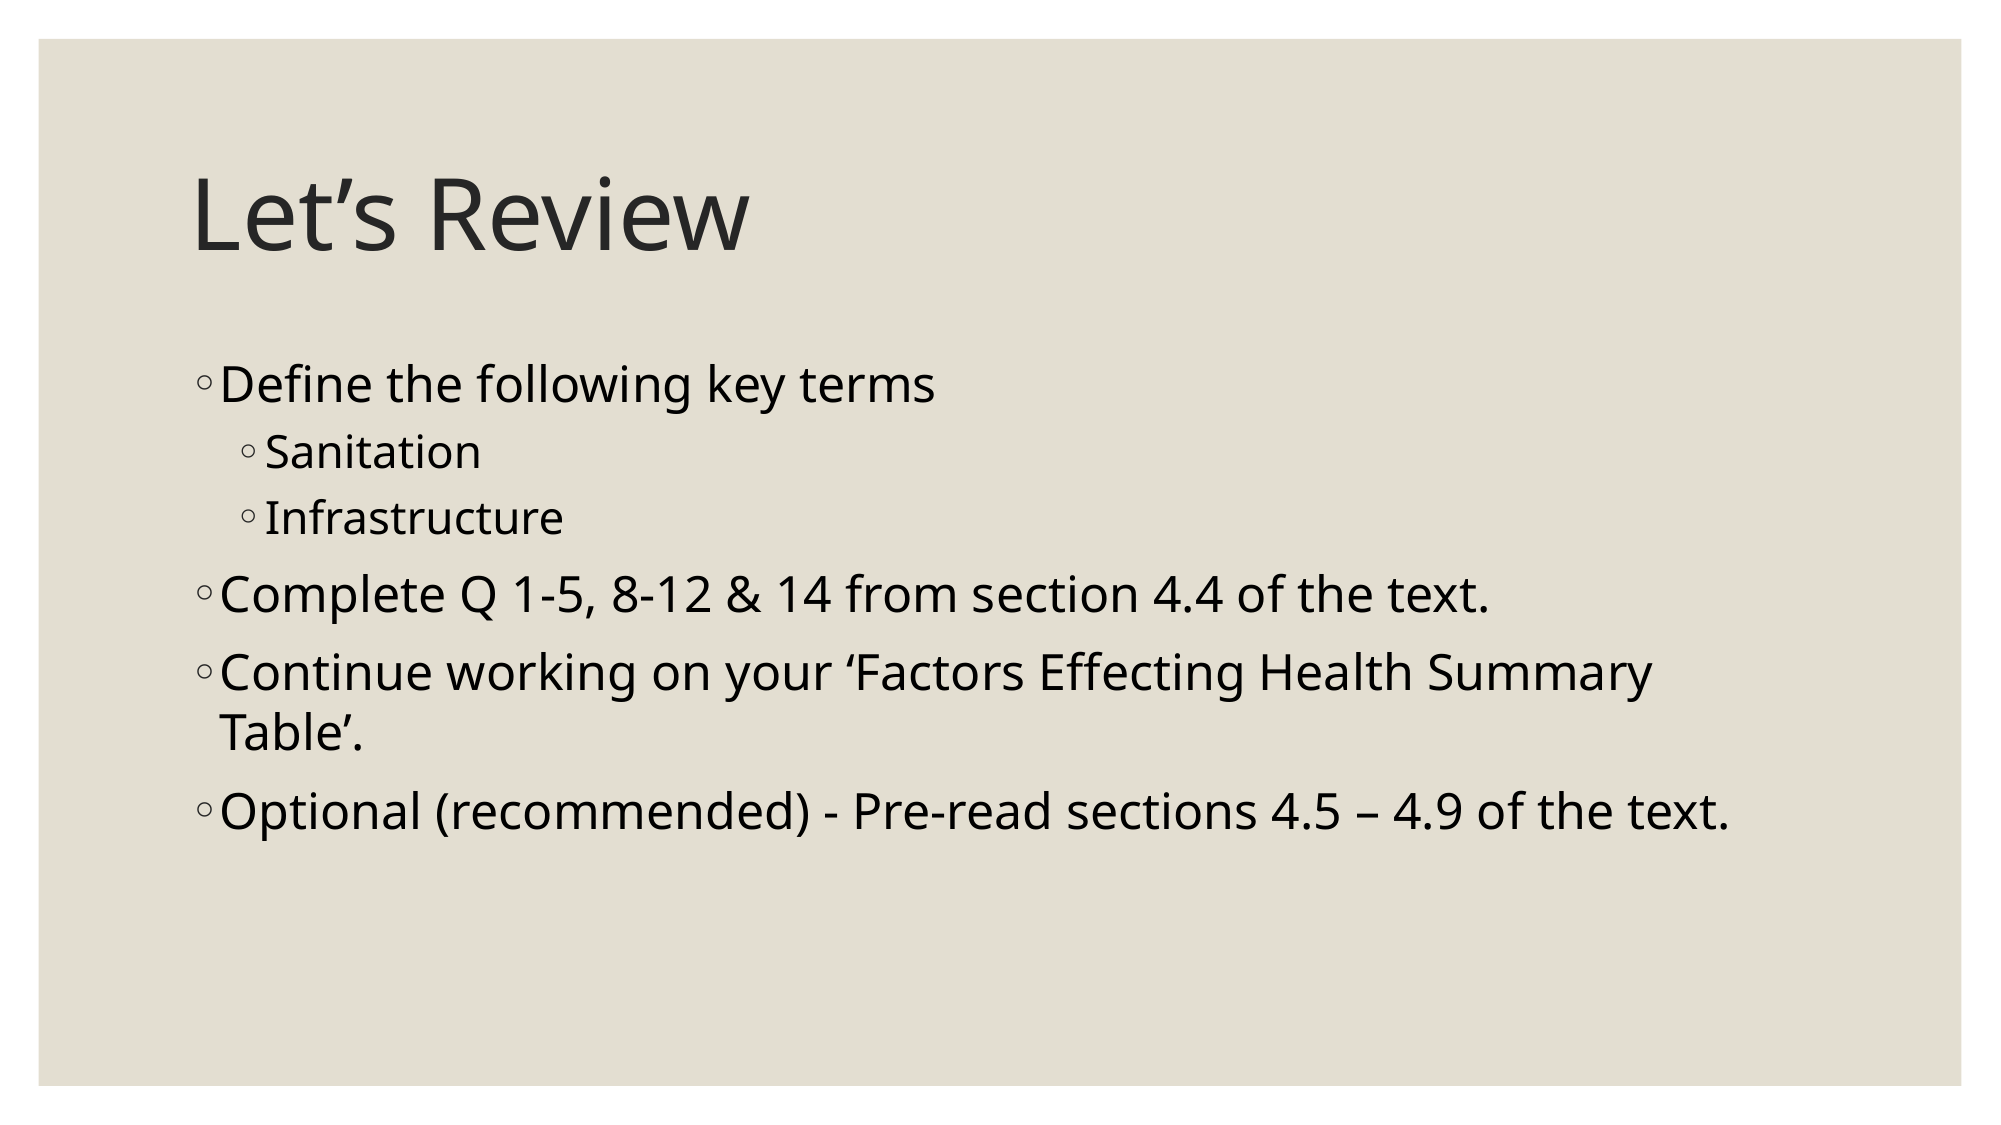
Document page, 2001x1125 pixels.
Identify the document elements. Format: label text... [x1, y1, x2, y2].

title Let’s Review [174, 105, 1825, 331]
list Define the following key terms Sanitation Infrastructure Complete Q 1-5, 8-12 & 14 from section 4.4 of the text. Continue working on your ‘Factors Effecting Health Summary Table’. Optional (recommended) - Pre-read sections 4.5 – 4.9 of the text. [174, 345, 1825, 990]
